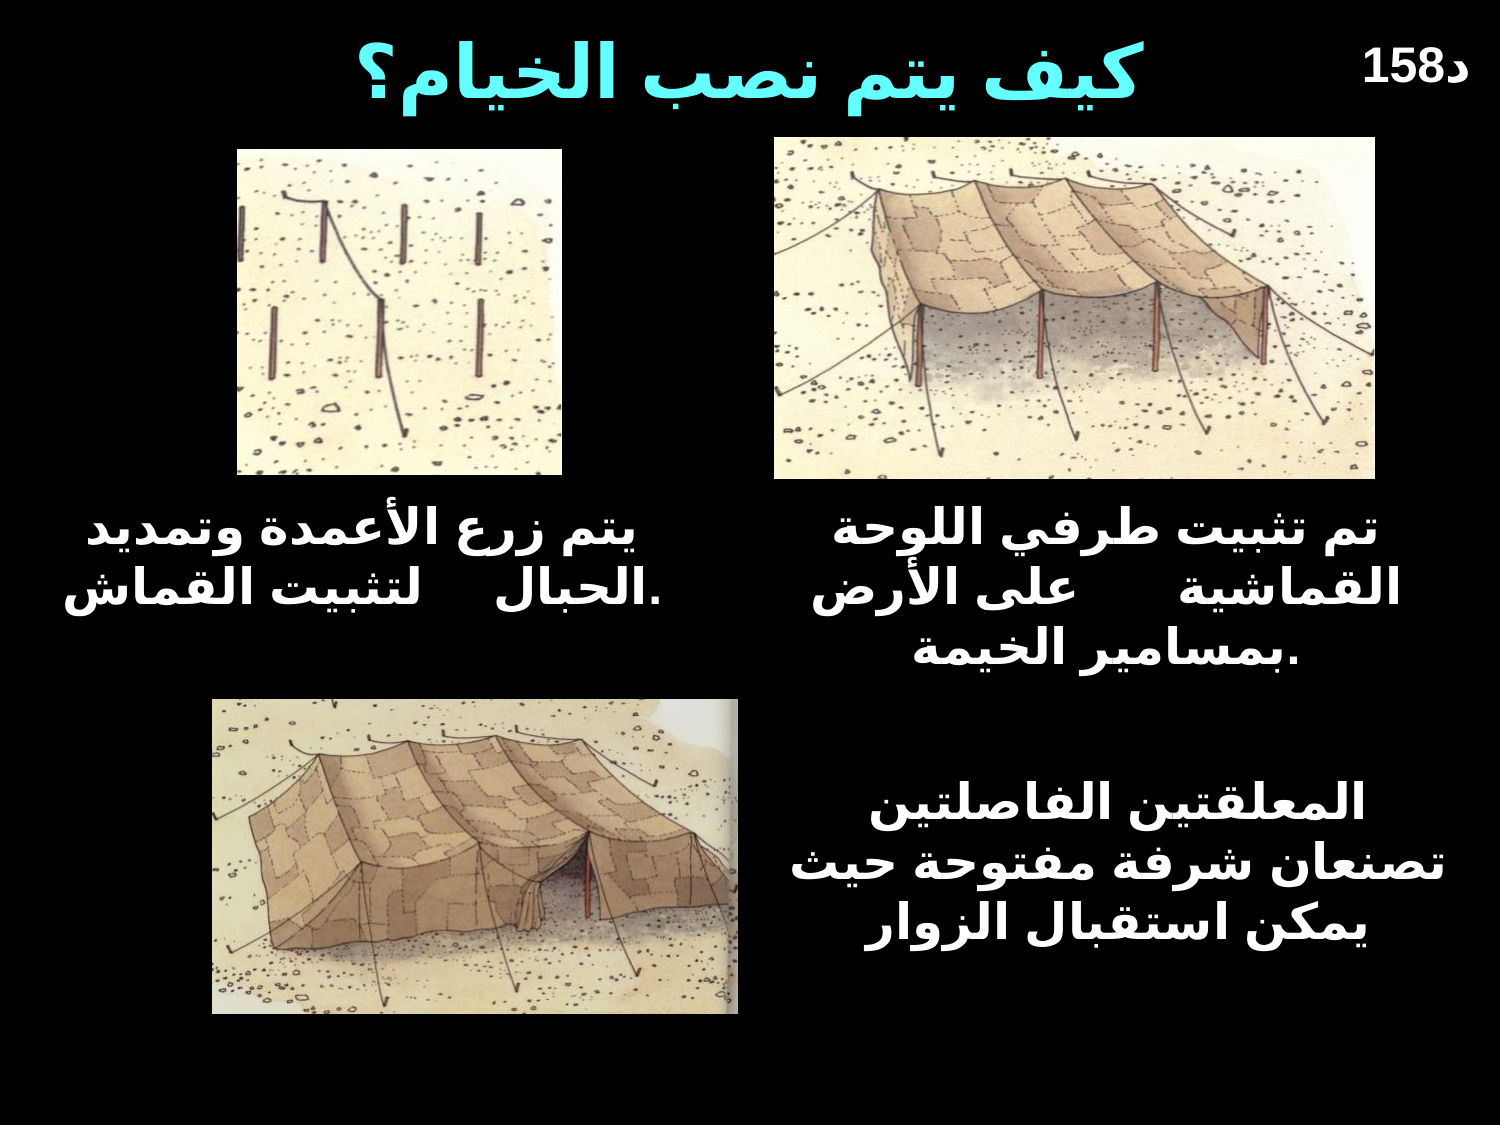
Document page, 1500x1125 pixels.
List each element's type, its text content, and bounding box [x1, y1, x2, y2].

text_box تم تثبيت طرفي اللوحة القماشية على الأرض بمسامير الخيمة. [762, 487, 1450, 683]
text_box 158د [1347, 24, 1486, 100]
title كيف يتم نصب الخيام؟ [112, 0, 1388, 138]
picture [212, 699, 738, 1015]
picture [774, 137, 1376, 479]
picture [237, 149, 562, 476]
text_box المعلقتين الفاصلتين تصنعان شرفة مفتوحة حيث يمكن استقبال الزوار [774, 762, 1463, 958]
text_box يتم زرع الأعمدة وتمديد الحبال لتثبيت القماش. [24, 487, 700, 623]
